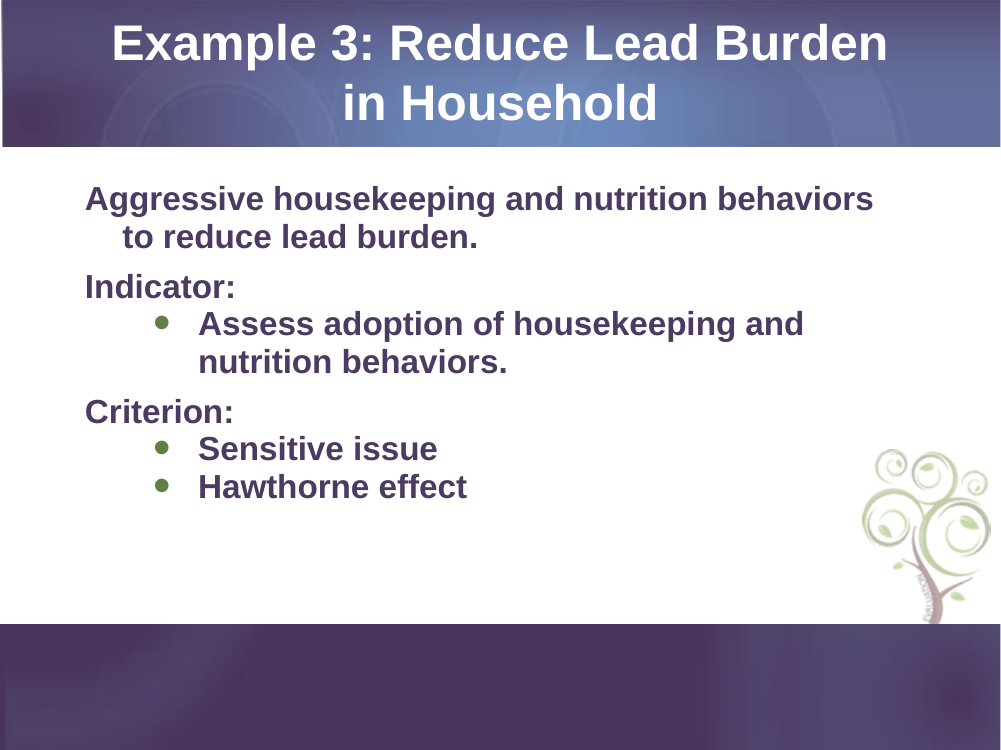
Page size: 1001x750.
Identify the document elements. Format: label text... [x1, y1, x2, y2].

picture [0, 449, 1001, 750]
title Example 3: Reduce Lead Burden in Household [74, 8, 926, 134]
list Aggressive housekeeping and nutrition behaviors to reduce lead burden. Indicator: Assess adoption of housekeeping and nutrition behaviors. Criterion: Sensitive issue Hawthorne effect [74, 174, 926, 626]
picture [0, 0, 1001, 147]
